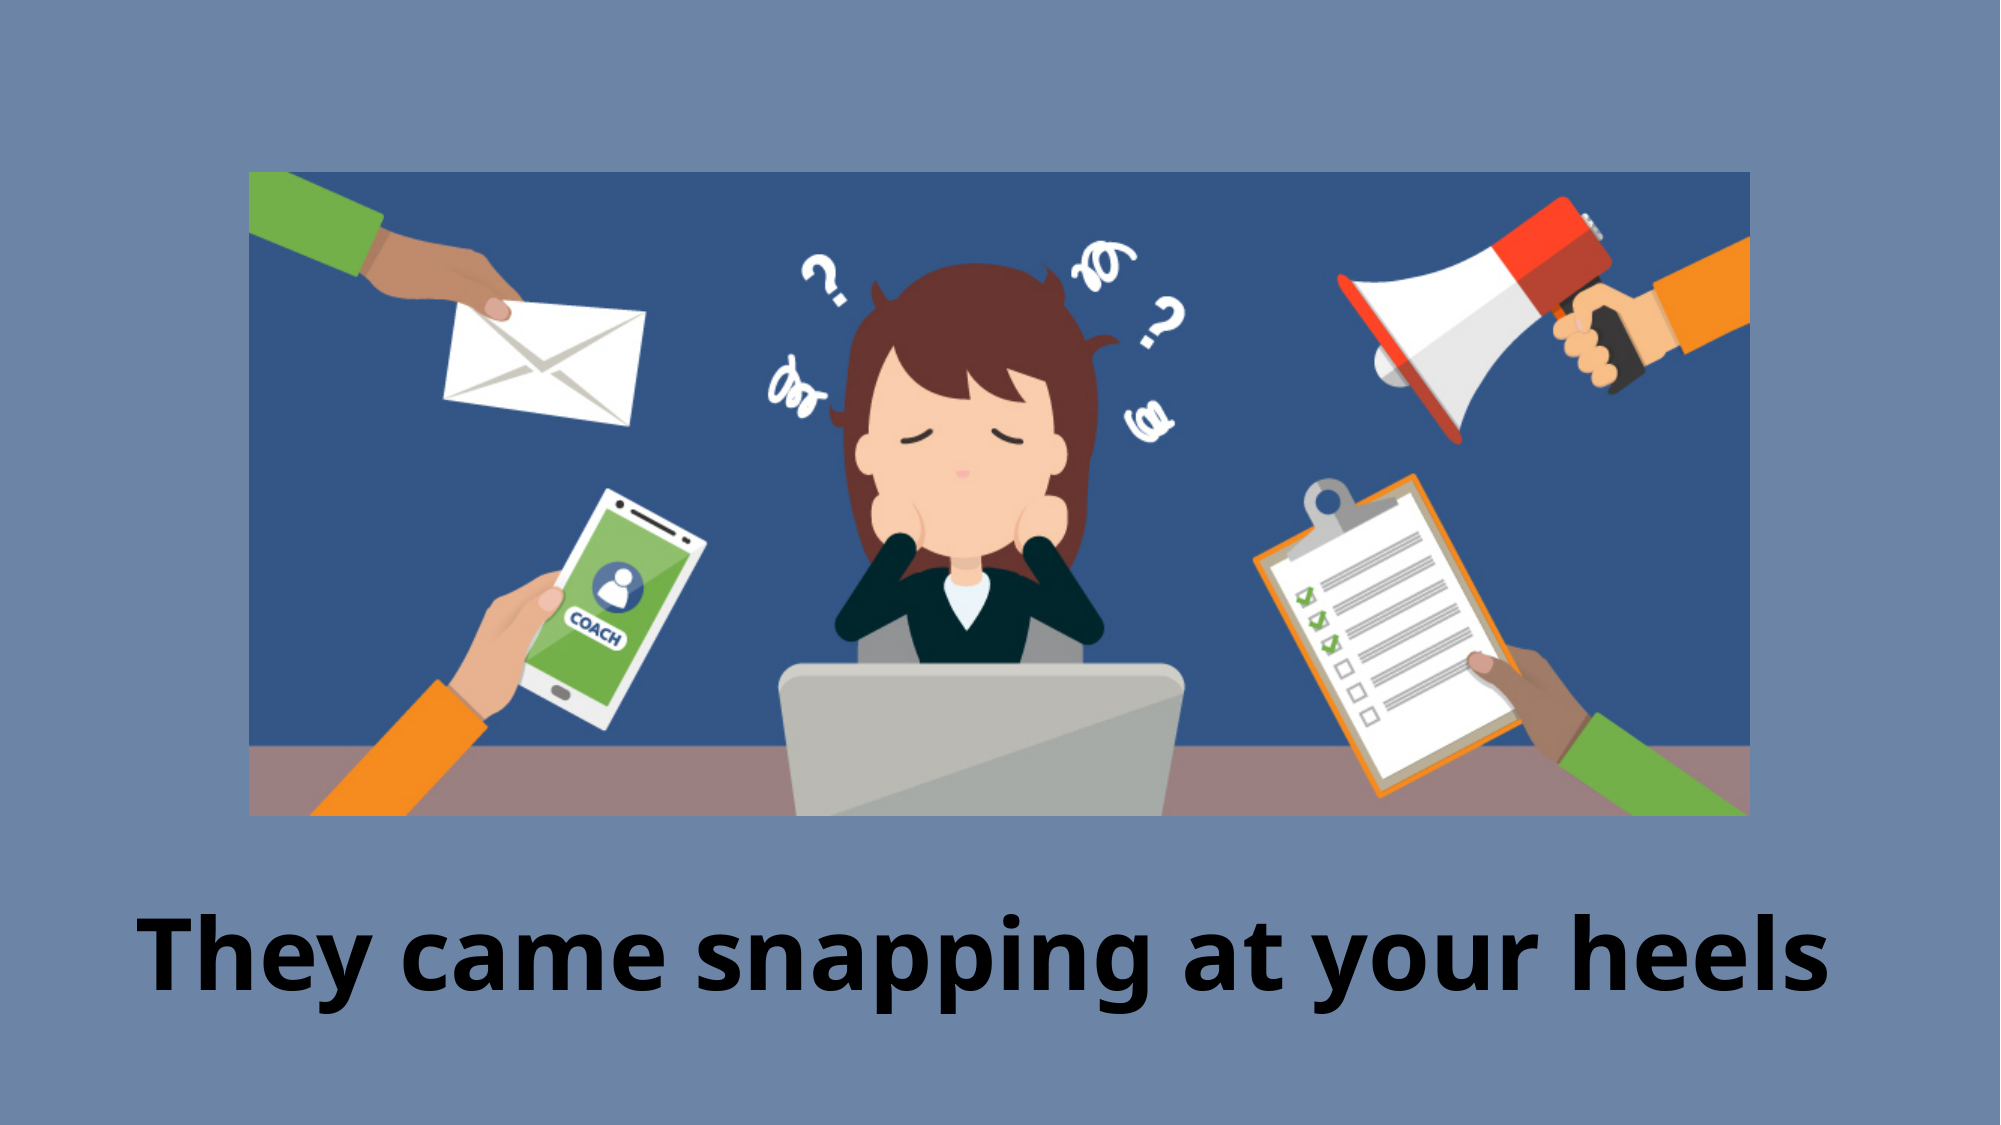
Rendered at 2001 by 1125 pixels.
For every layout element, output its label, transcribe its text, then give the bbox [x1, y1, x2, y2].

picture [249, 172, 1750, 816]
text_box They came snapping at your heels [90, 883, 1878, 1019]
